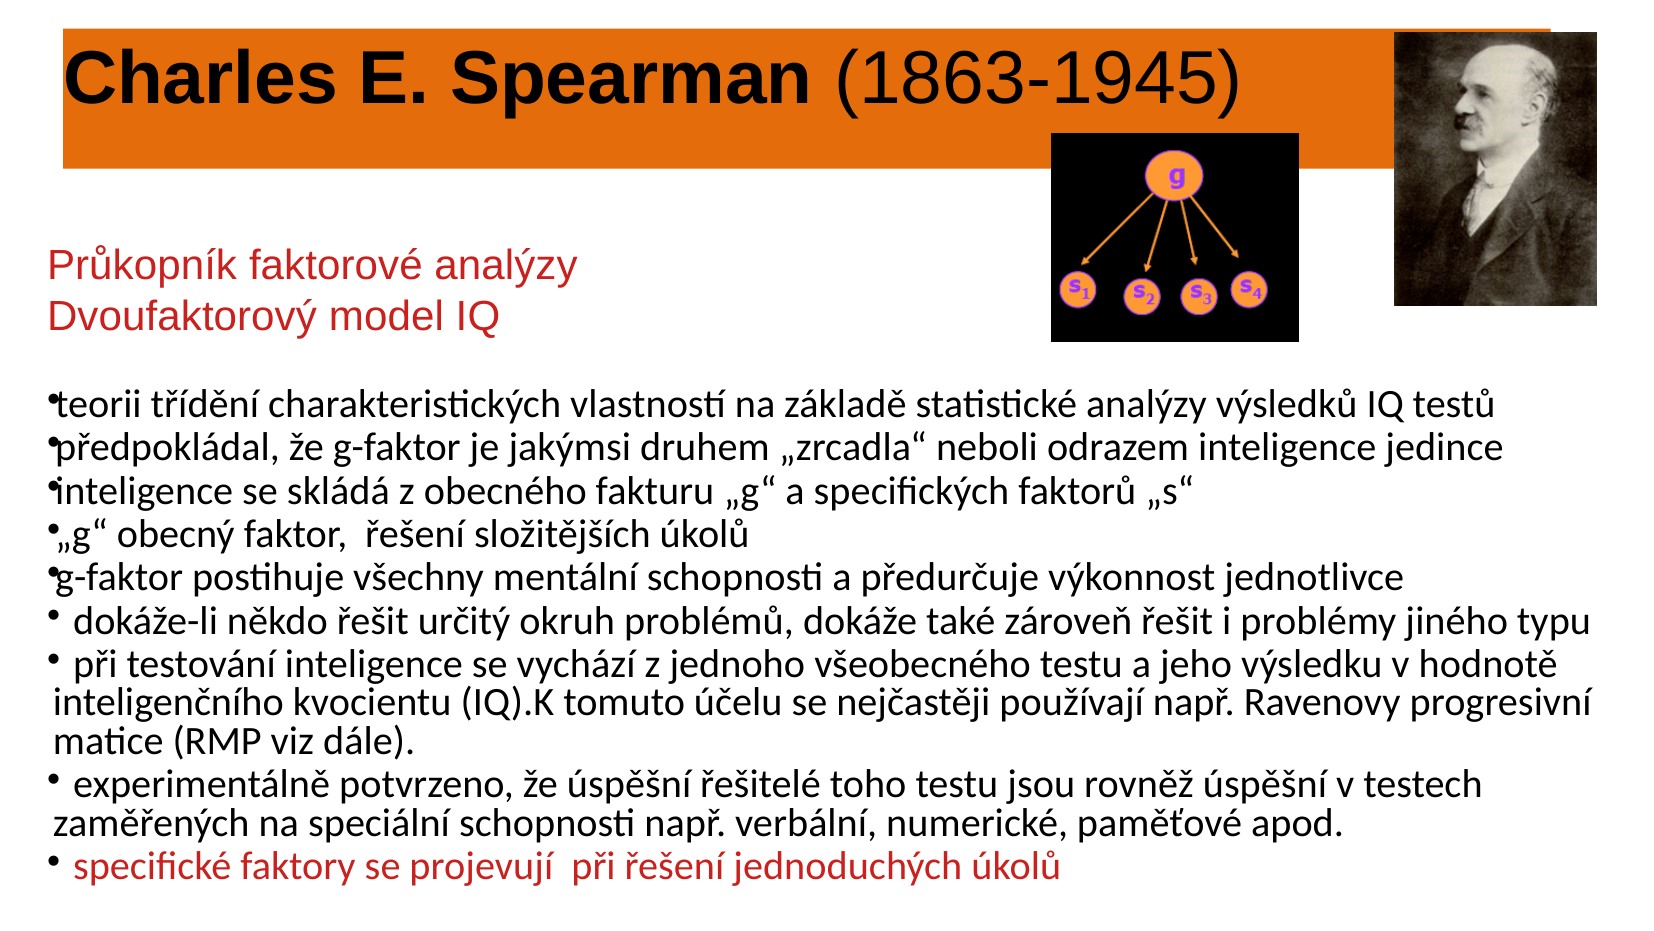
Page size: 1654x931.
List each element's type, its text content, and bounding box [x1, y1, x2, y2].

text_box Charles E. Spearman (1863-1945) [63, 28, 1551, 169]
picture [1050, 133, 1300, 343]
picture [1394, 32, 1597, 306]
text_box Průkopník faktorové analýzy Dvoufaktorový model IQ teorii třídění charakteristických vlastností na základě statistické analýzy výsledků IQ testů předpokládal, že g-faktor je jakýmsi druhem „zrcadla“ neboli odrazem inteligence jedince inteligence se skládá z obecného fakturu „g“ a specifických faktorů „s“ „g“ obecný faktor, řešení složitějších úkolů g-faktor postihuje všechny mentální schopnosti a předurčuje výkonnost jednotlivce dokáže-li někdo řešit určitý okruh problémů, dokáže také zároveň řešit i problémy jiného typu při testování inteligence se vychází z jednoho všeobecného testu a jeho výsledku v hodnotě inteligenčního kvocientu (IQ).K tomuto účelu se nejčastěji používají např. Ravenovy progresivní matice (RMP viz dále). experimentálně potvrzeno, že úspěšní řešitelé toho testu jsou rovněž úspěšní v testech zaměřených na speciální schopnosti např. verbální, numerické, paměťové apod. specifické faktory se projevují při řešení jednoduchých úkolů [47, 217, 1619, 891]
